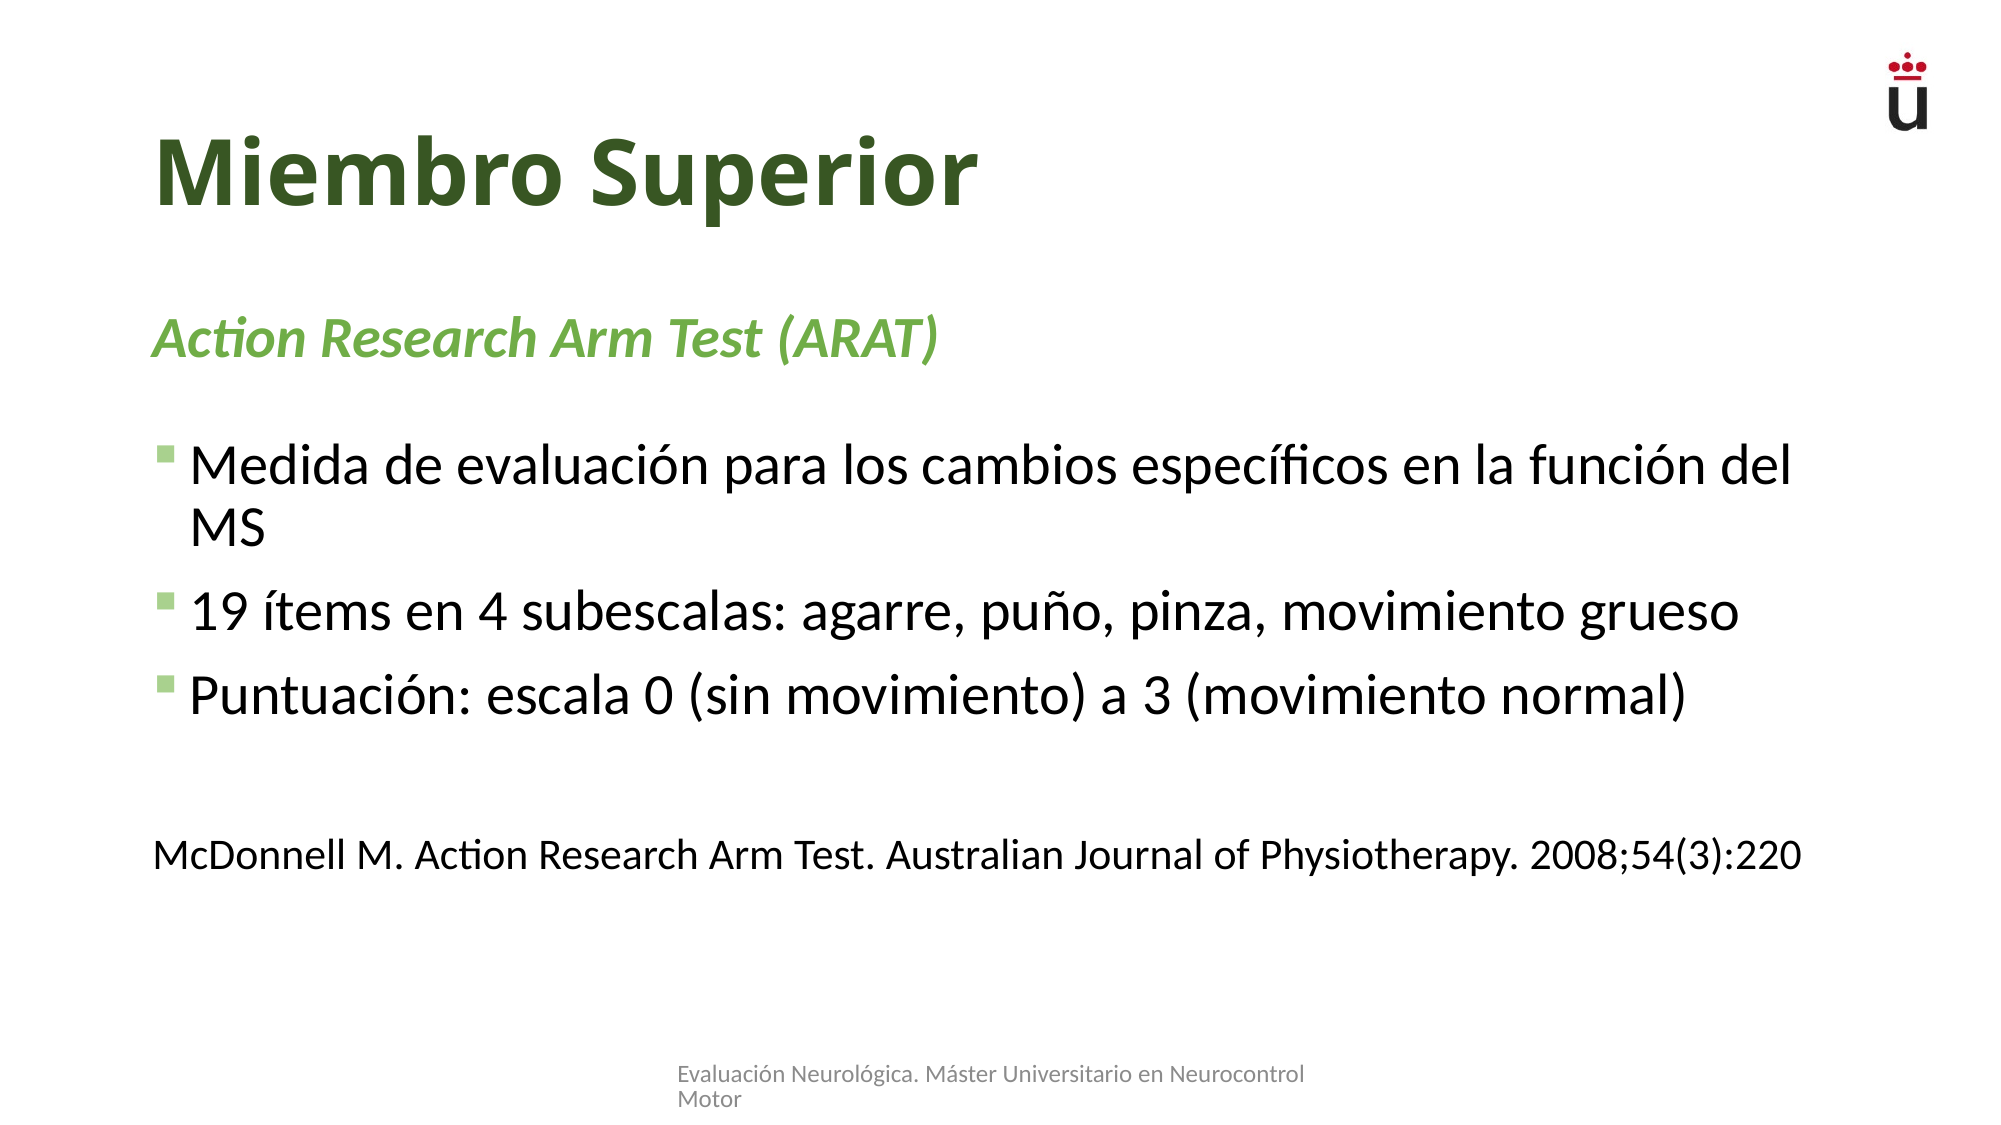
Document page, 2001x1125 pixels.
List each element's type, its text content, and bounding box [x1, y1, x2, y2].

text_box Miembro Superior [137, 67, 1863, 285]
footer Evaluación Neurológica. Máster Universitario en Neurocontrol Motor [662, 1042, 1338, 1103]
picture [1870, 42, 1948, 149]
list Action Research Arm Test (ARAT) Medida de evaluación para los cambios específicos en la función del MS 19 ítems en 4 subescalas: agarre, puño, pinza, movimiento grueso Puntuación: escala 0 (sin movimiento) a 3 (movimiento normal) McDonnell M. Action Research Arm Test. Australian Journal of Physiotherapy. 2008;54(3):220 [137, 299, 1863, 1014]
